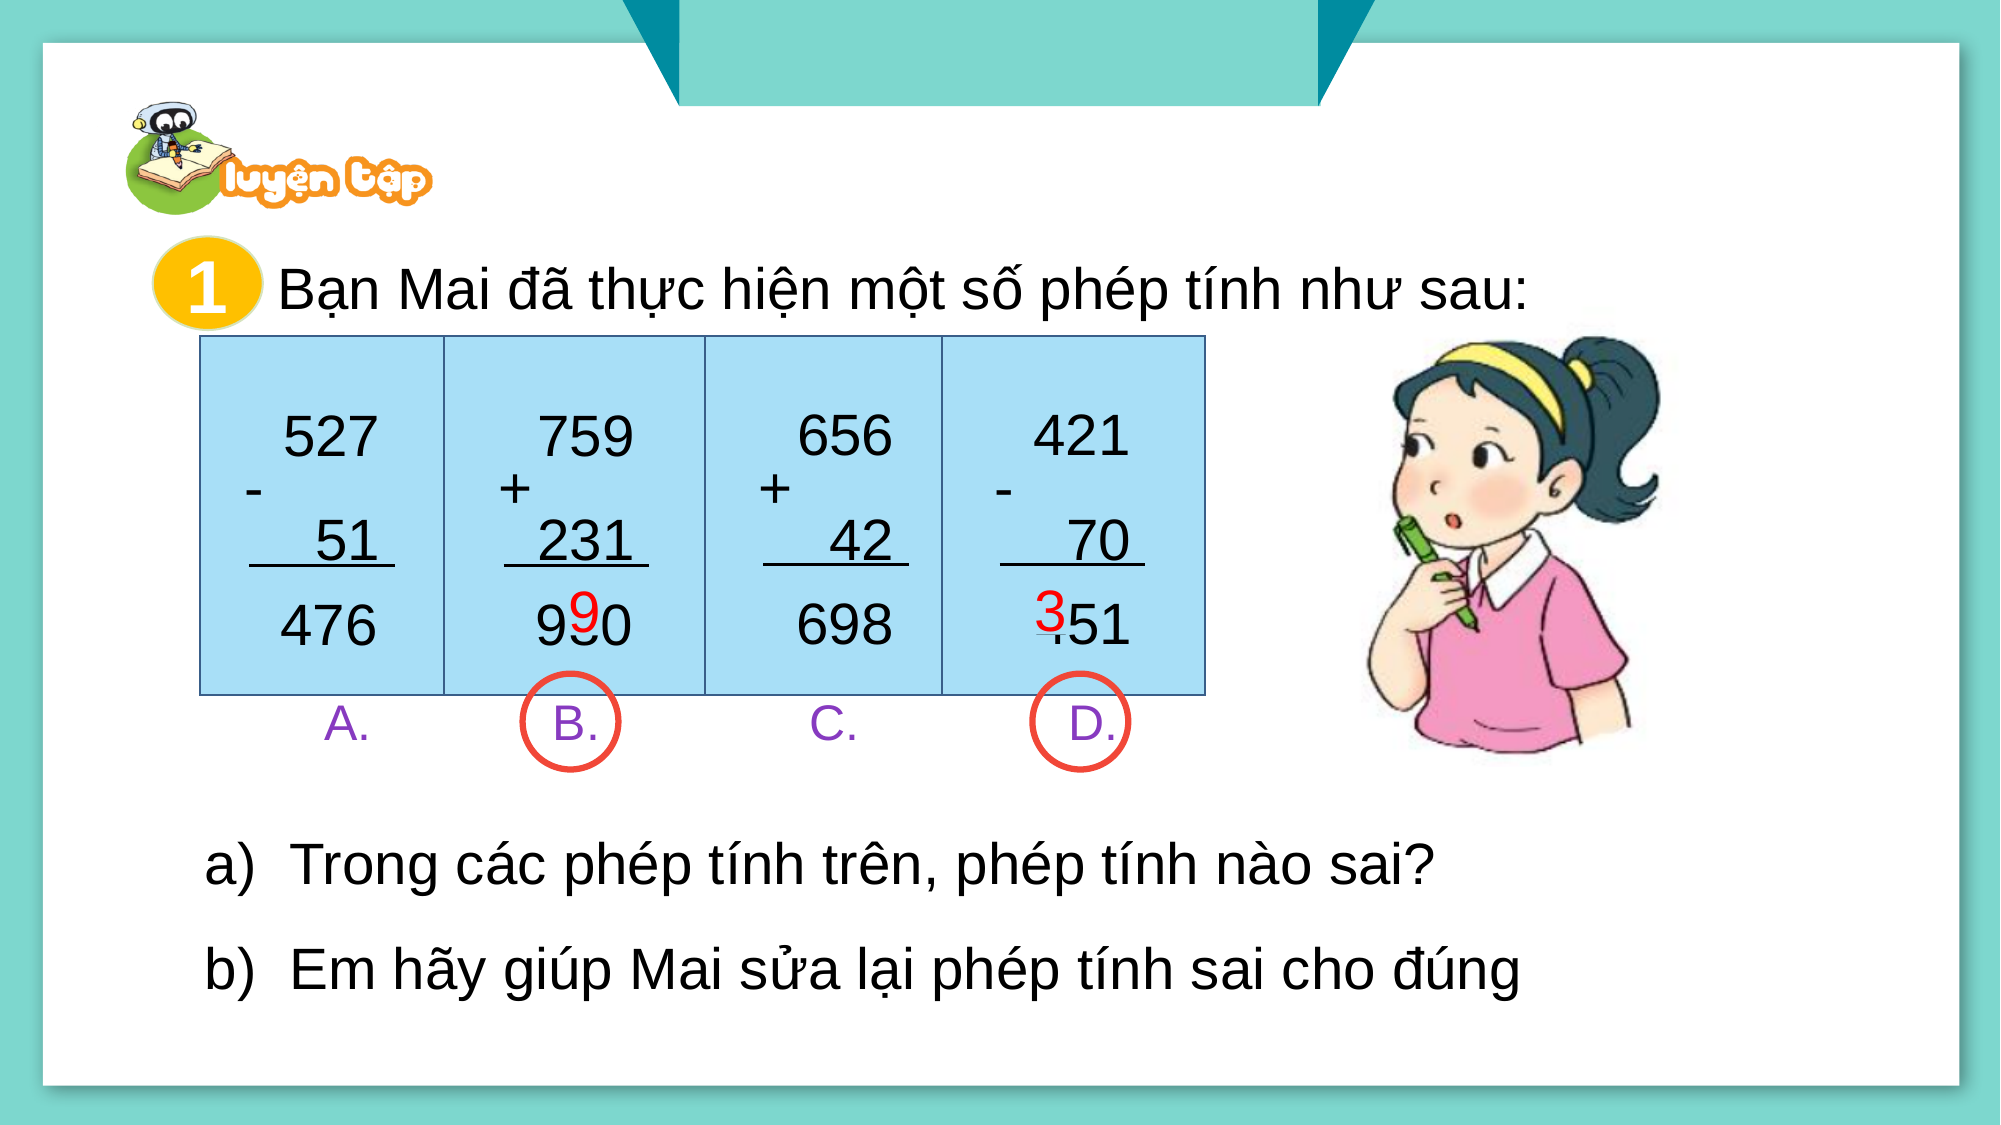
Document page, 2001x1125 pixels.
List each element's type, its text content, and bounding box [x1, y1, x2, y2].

text_box 9 [566, 583, 603, 636]
text_box [621, 0, 681, 107]
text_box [483, 355, 672, 583]
picture [1324, 330, 1711, 768]
text_box A. B. C. D. [309, 683, 540, 759]
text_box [229, 355, 418, 583]
text_box [1032, 673, 1129, 770]
text_box 451 [1020, 543, 1180, 664]
text_box [1317, 0, 1377, 107]
picture [96, 85, 464, 228]
text_box 980 [520, 583, 657, 665]
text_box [743, 354, 932, 582]
text_box [941, 336, 1205, 683]
text_box [681, 0, 1317, 107]
text_box [200, 336, 444, 695]
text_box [152, 236, 1783, 330]
text_box 476 [265, 583, 415, 665]
text_box 3 [1032, 582, 1069, 635]
text_box [522, 673, 619, 770]
text_box [704, 336, 941, 683]
text_box 698 [781, 543, 941, 664]
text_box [979, 354, 1168, 582]
text_box Trong các phép tính trên, phép tính nào sai? Em hãy giúp Mai sửa lại phép tính sai cho đúng [189, 783, 1792, 1009]
text_box [444, 336, 704, 683]
text_box A. B. C. D. [601, 683, 1050, 759]
text_box A. B. C. D. [1111, 683, 1296, 759]
